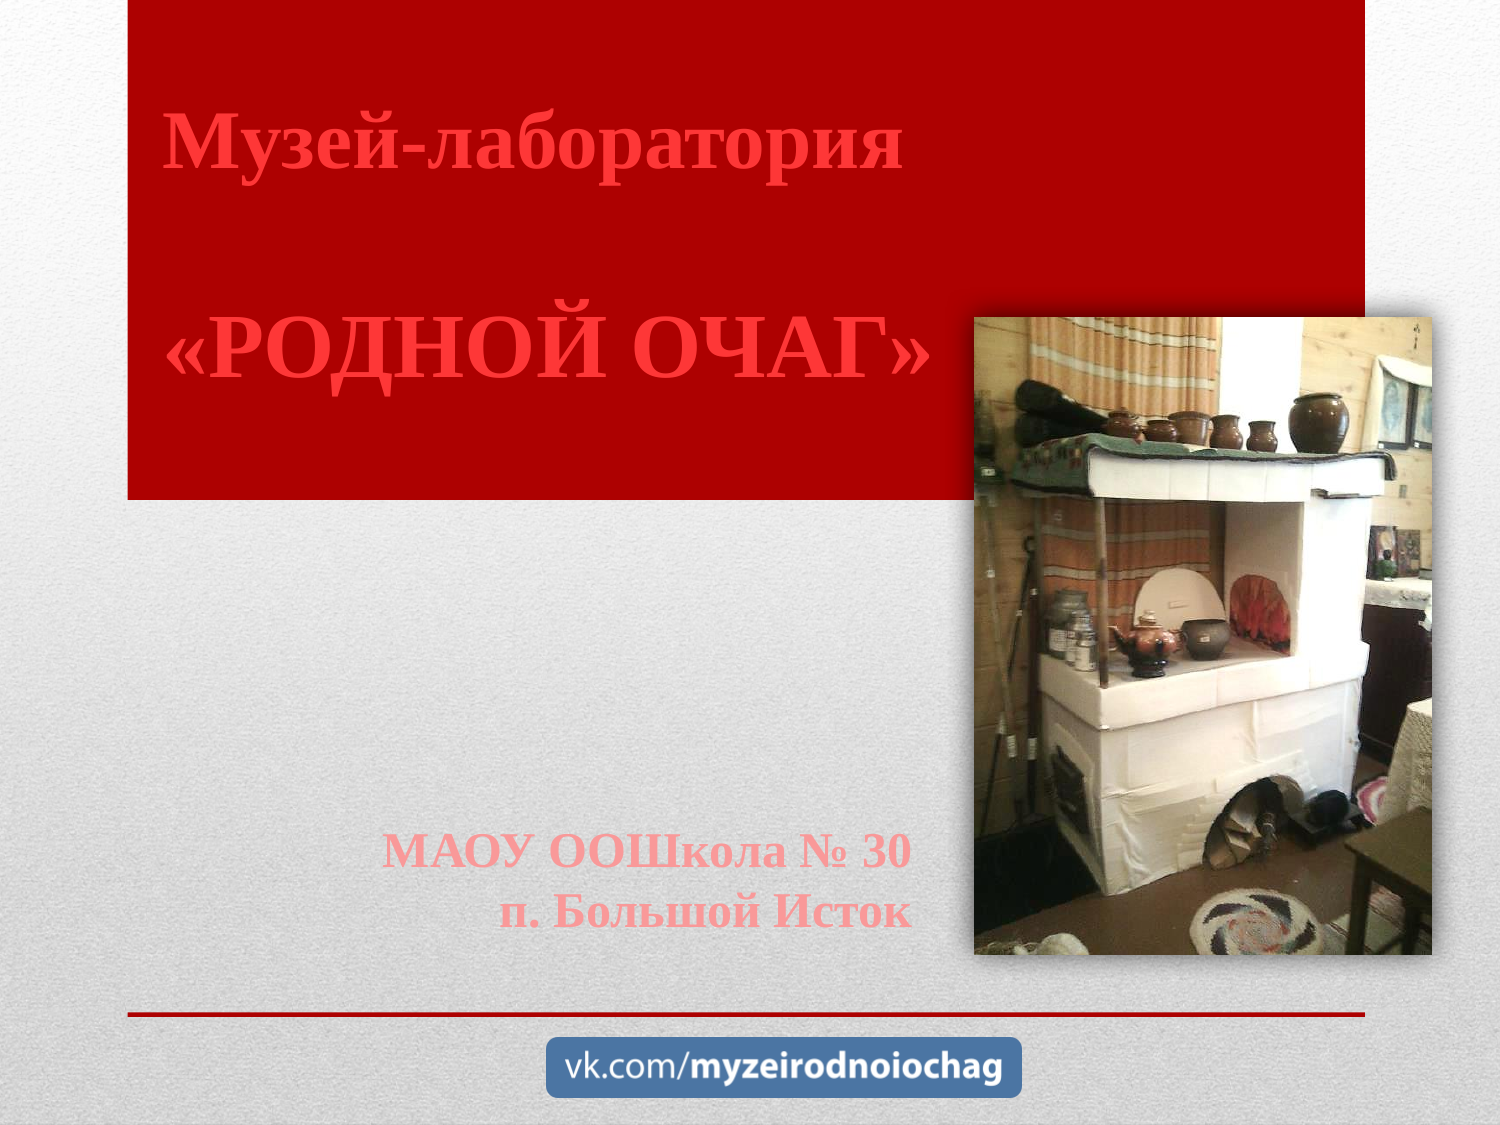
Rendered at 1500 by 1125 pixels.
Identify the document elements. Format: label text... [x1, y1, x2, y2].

picture [545, 1036, 1022, 1099]
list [973, 316, 1433, 956]
subtitle Музей-лаборатория «РОДНОЙ ОЧАГ» [147, 78, 1046, 454]
text_box МАОУ ООШкола № 30 п. Большой Исток [367, 810, 928, 946]
